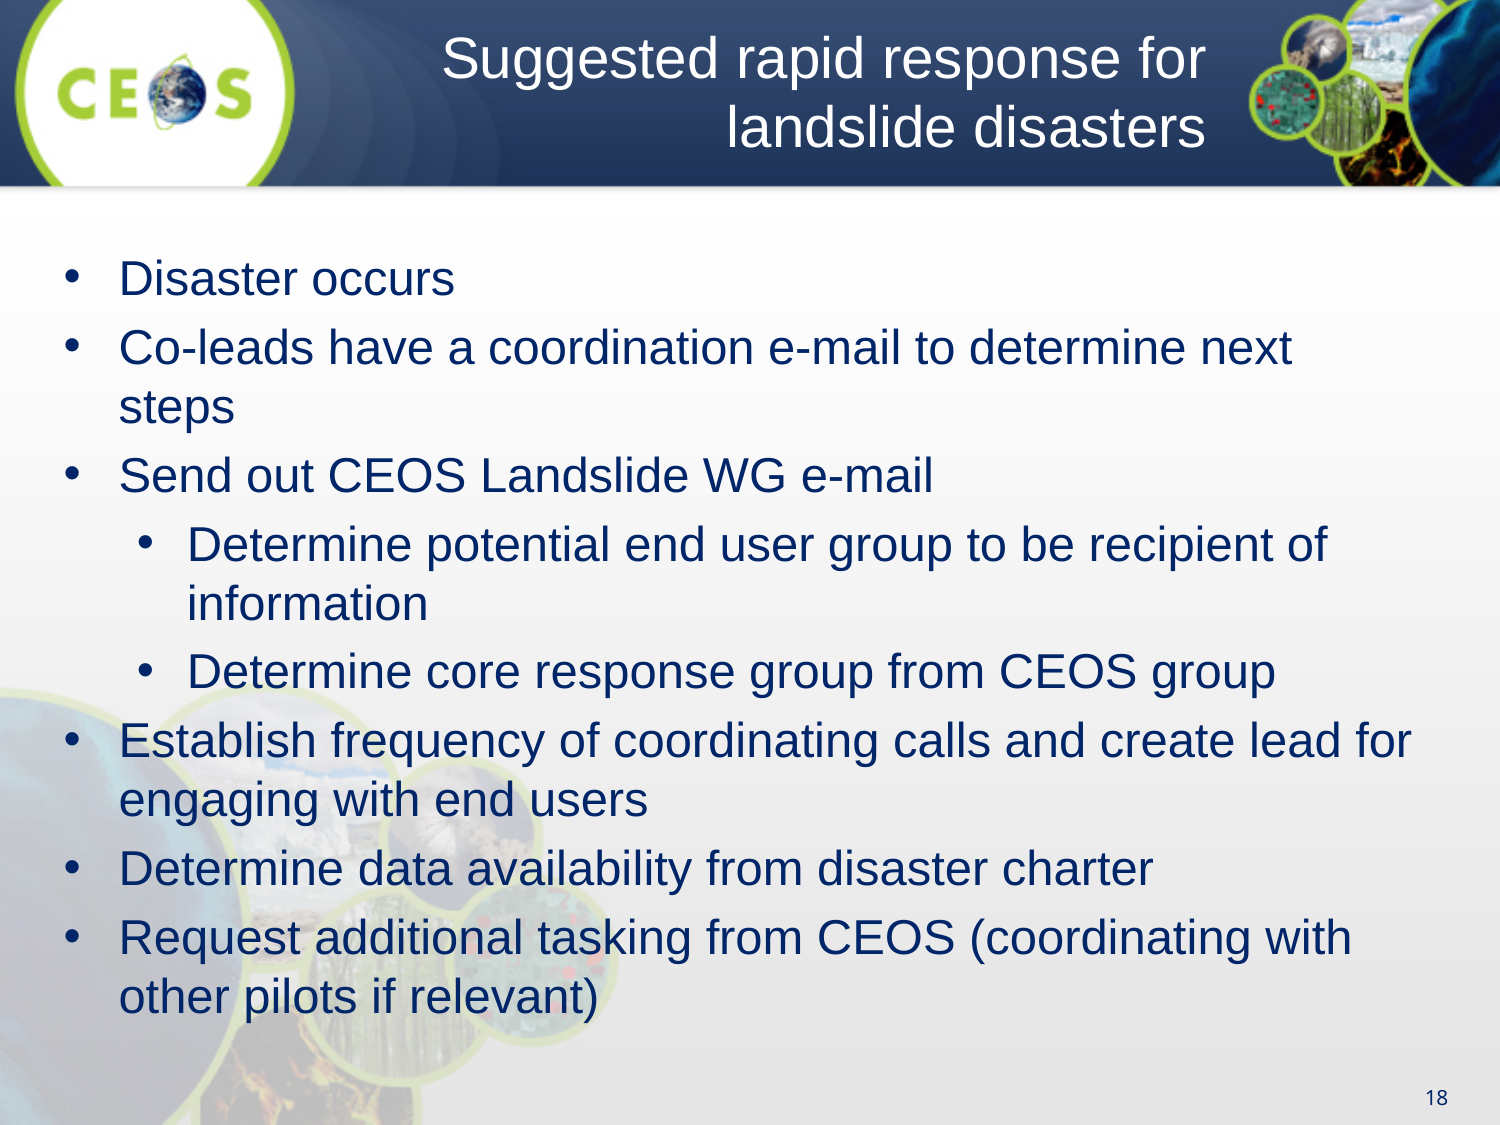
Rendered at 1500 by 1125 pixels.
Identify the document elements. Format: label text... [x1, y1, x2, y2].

picture [0, 0, 1500, 1125]
list Disaster occurs Co-leads have a coordination e-mail to determine next steps Send out CEOS Landslide WG e-mail Determine potential end user group to be recipient of information Determine core response group from CEOS group Establish frequency of coordinating calls and create lead for engaging with end users Determine data availability from disaster charter Request additional tasking from CEOS (coordinating with other pilots if relevant) [48, 239, 1435, 1037]
title Suggested rapid response for landslide disasters [225, 12, 1223, 230]
